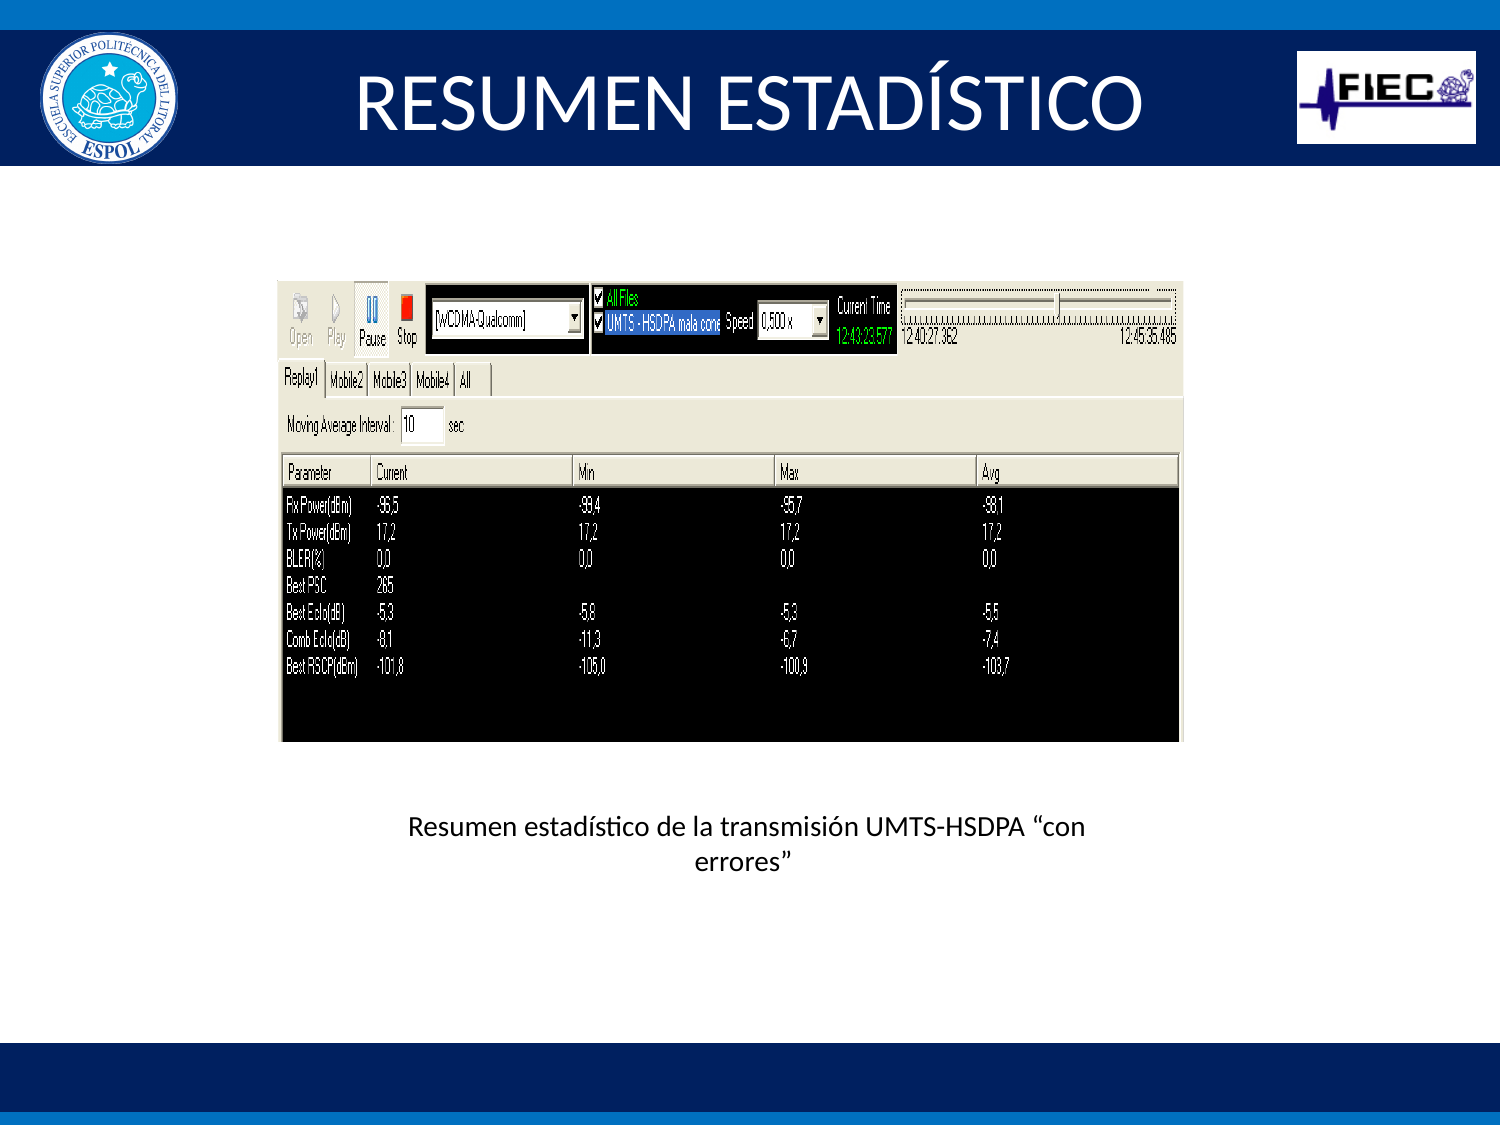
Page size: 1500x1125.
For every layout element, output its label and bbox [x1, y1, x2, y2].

text_box [0, 0, 1500, 1125]
picture [277, 280, 1184, 742]
